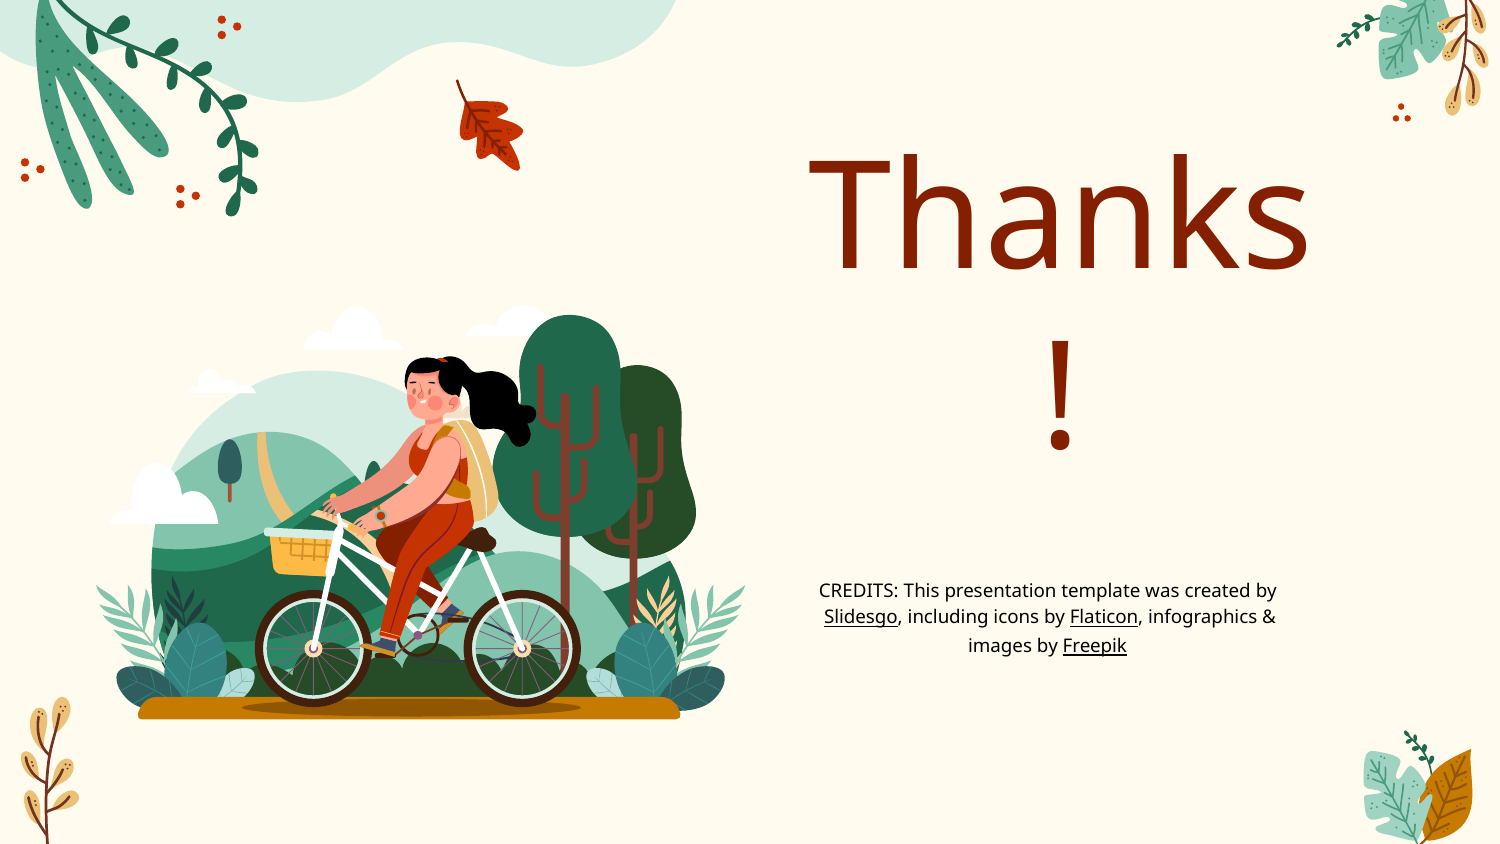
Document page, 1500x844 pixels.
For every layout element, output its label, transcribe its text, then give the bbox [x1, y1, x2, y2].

title Thanks! [800, 328, 1322, 479]
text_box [95, 306, 746, 720]
